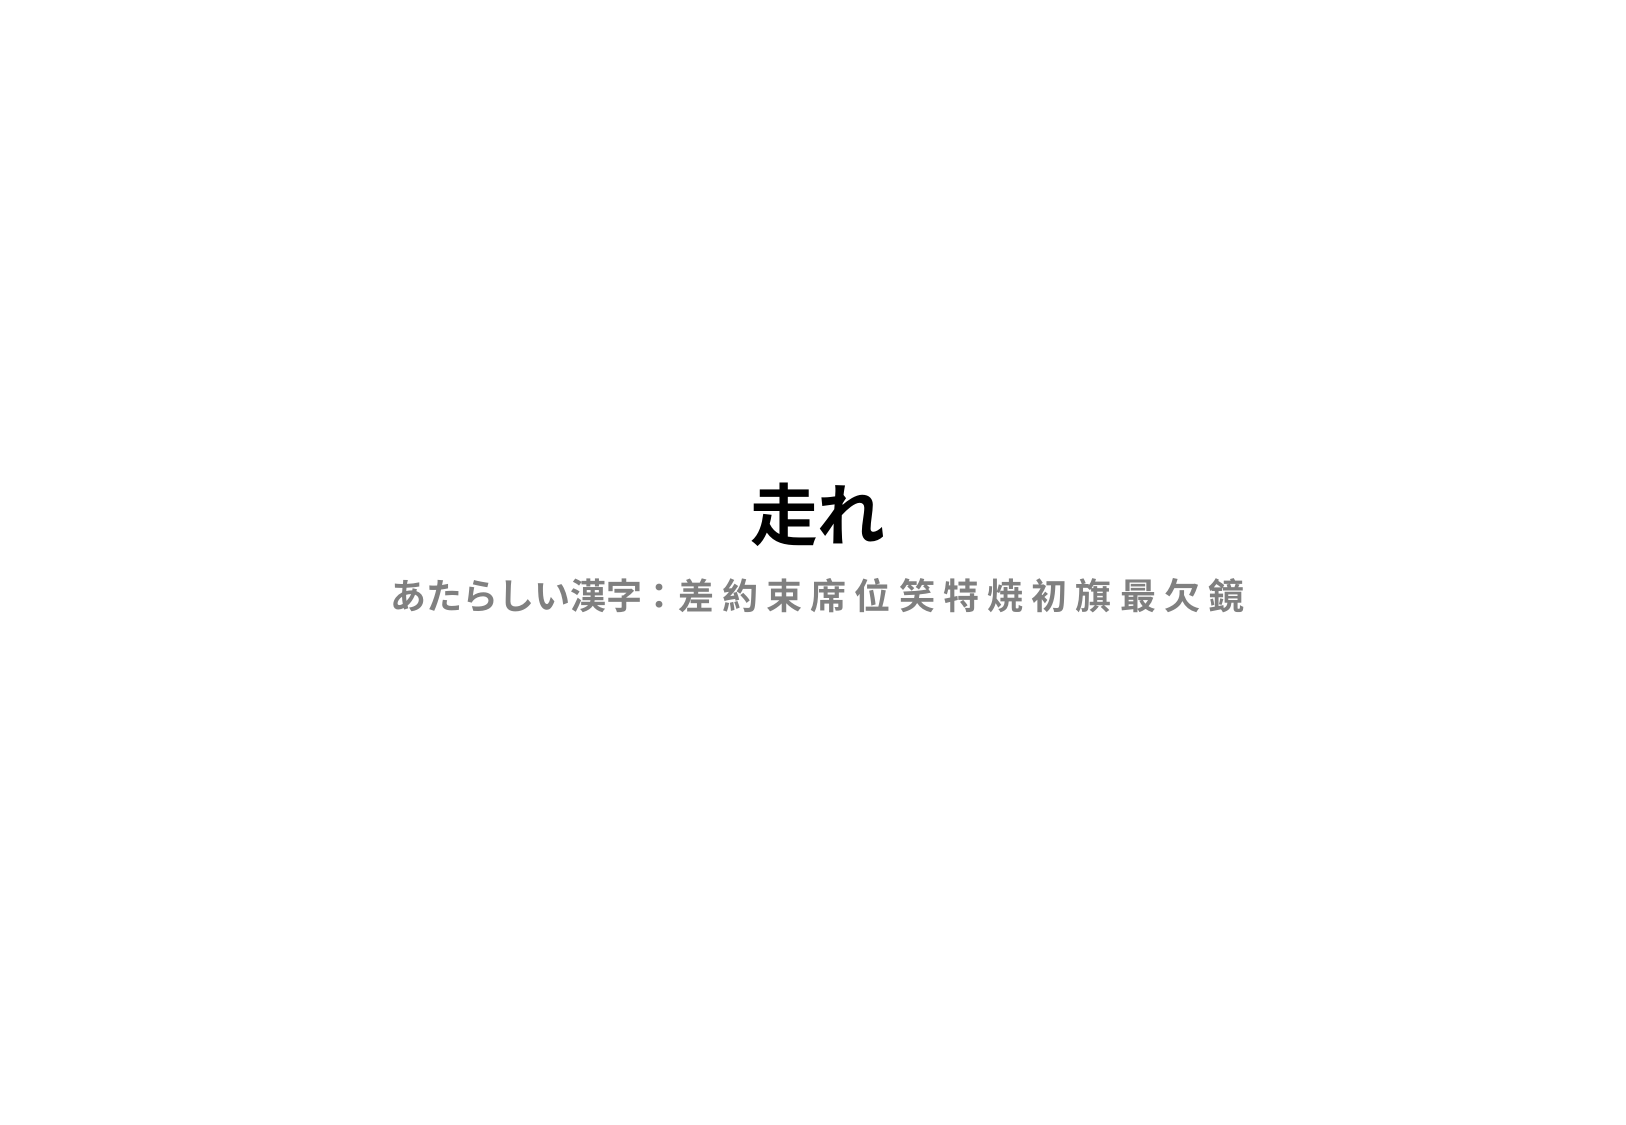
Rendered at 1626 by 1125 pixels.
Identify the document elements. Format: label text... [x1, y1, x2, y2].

title 走れ [256, 471, 1379, 563]
list あたらしい漢字：差 約 束 席 位 笑 特 焼 初 旗 最 欠 鏡 [256, 570, 1379, 626]
